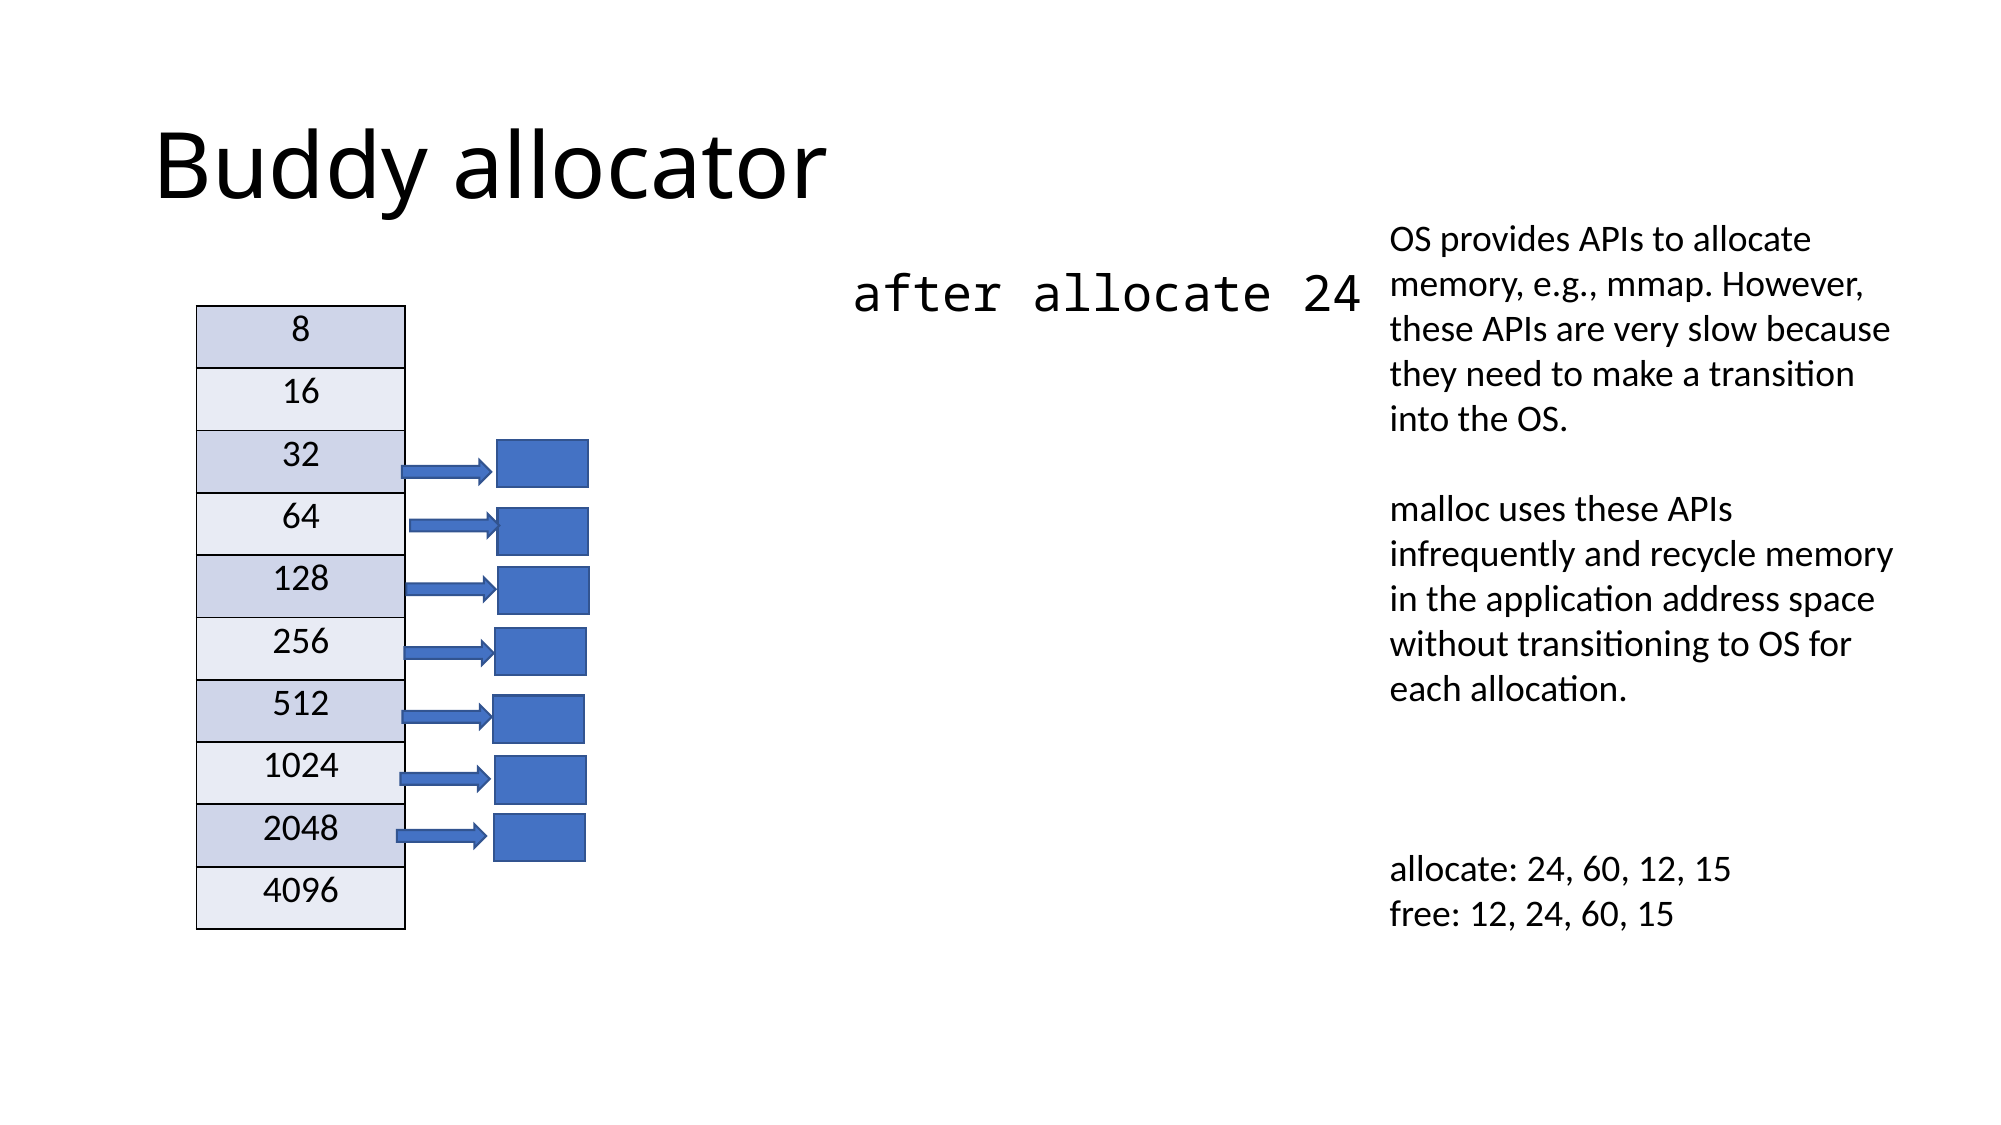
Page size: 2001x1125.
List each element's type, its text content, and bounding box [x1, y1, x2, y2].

text_box [395, 821, 488, 851]
text_box [401, 702, 494, 732]
text_box [494, 755, 587, 805]
text_box [405, 574, 498, 604]
text_box [403, 638, 496, 668]
text_box OS provides APIs to allocate memory, e.g., mmap. However, these APIs are very slow because they need to make a transition into the OS. malloc uses these APIs infrequently and recycle memory in the application address space without transitioning to OS for each allocation. allocate: 24, 60, 12, 15 free: 12, 24, 60, 15 [1374, 206, 1930, 942]
text_box [497, 566, 590, 615]
title Buddy allocator [137, 59, 1863, 278]
table_cell 64 [197, 494, 404, 554]
table_cell 256 [197, 618, 404, 679]
table_header 8 [197, 307, 404, 367]
text_box [399, 764, 492, 794]
table_cell 4096 [197, 868, 404, 928]
text_box [496, 439, 589, 488]
text_box [493, 813, 586, 862]
table_cell 16 [197, 369, 404, 430]
text_box [496, 507, 589, 556]
table_cell 128 [197, 556, 404, 617]
text_box [494, 627, 587, 676]
table_cell 32 [197, 431, 404, 492]
table_cell 512 [197, 681, 404, 741]
text_box [409, 511, 501, 540]
text_box after allocate 24 [837, 254, 1431, 330]
text_box [400, 457, 493, 487]
text_box [492, 694, 585, 744]
table_cell 1024 [197, 743, 404, 803]
table_cell 2048 [197, 805, 404, 866]
